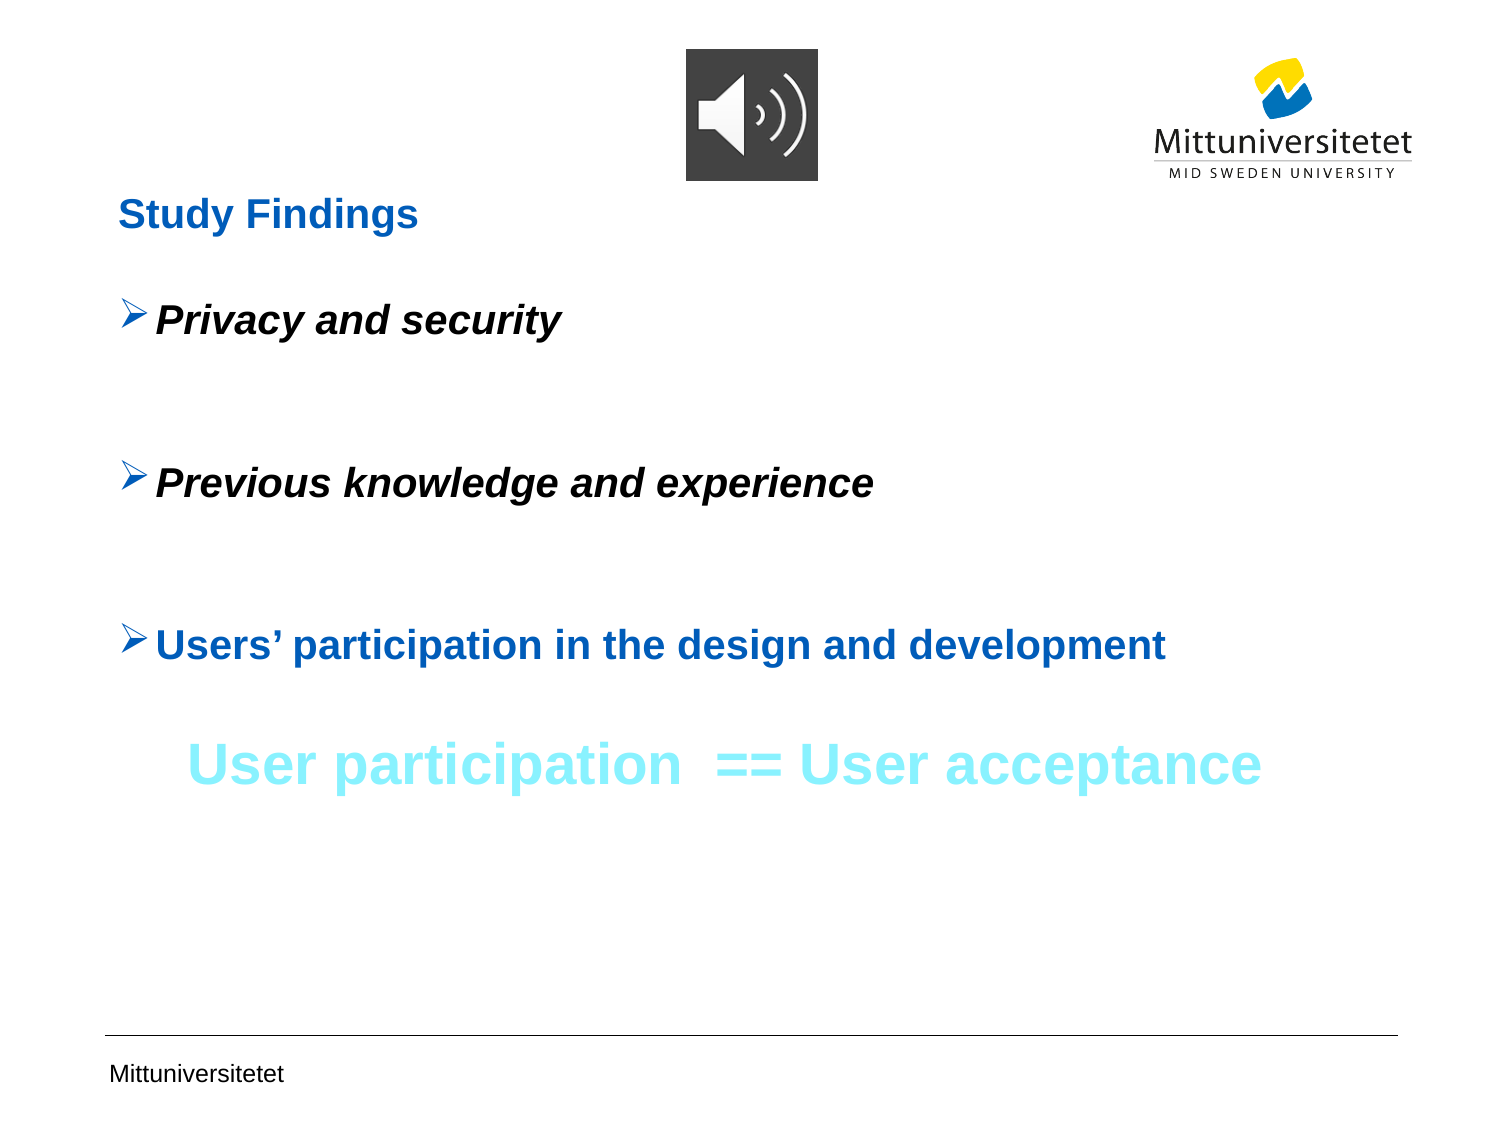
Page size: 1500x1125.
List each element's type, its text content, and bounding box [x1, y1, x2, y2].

picture [685, 48, 819, 182]
title Study Findings [103, 154, 1402, 246]
picture [1154, 58, 1412, 178]
text_box User participation == User acceptance [172, 718, 1280, 804]
list Privacy and security Previous knowledge and experience Users’ participation in the design and development [103, 285, 1402, 997]
